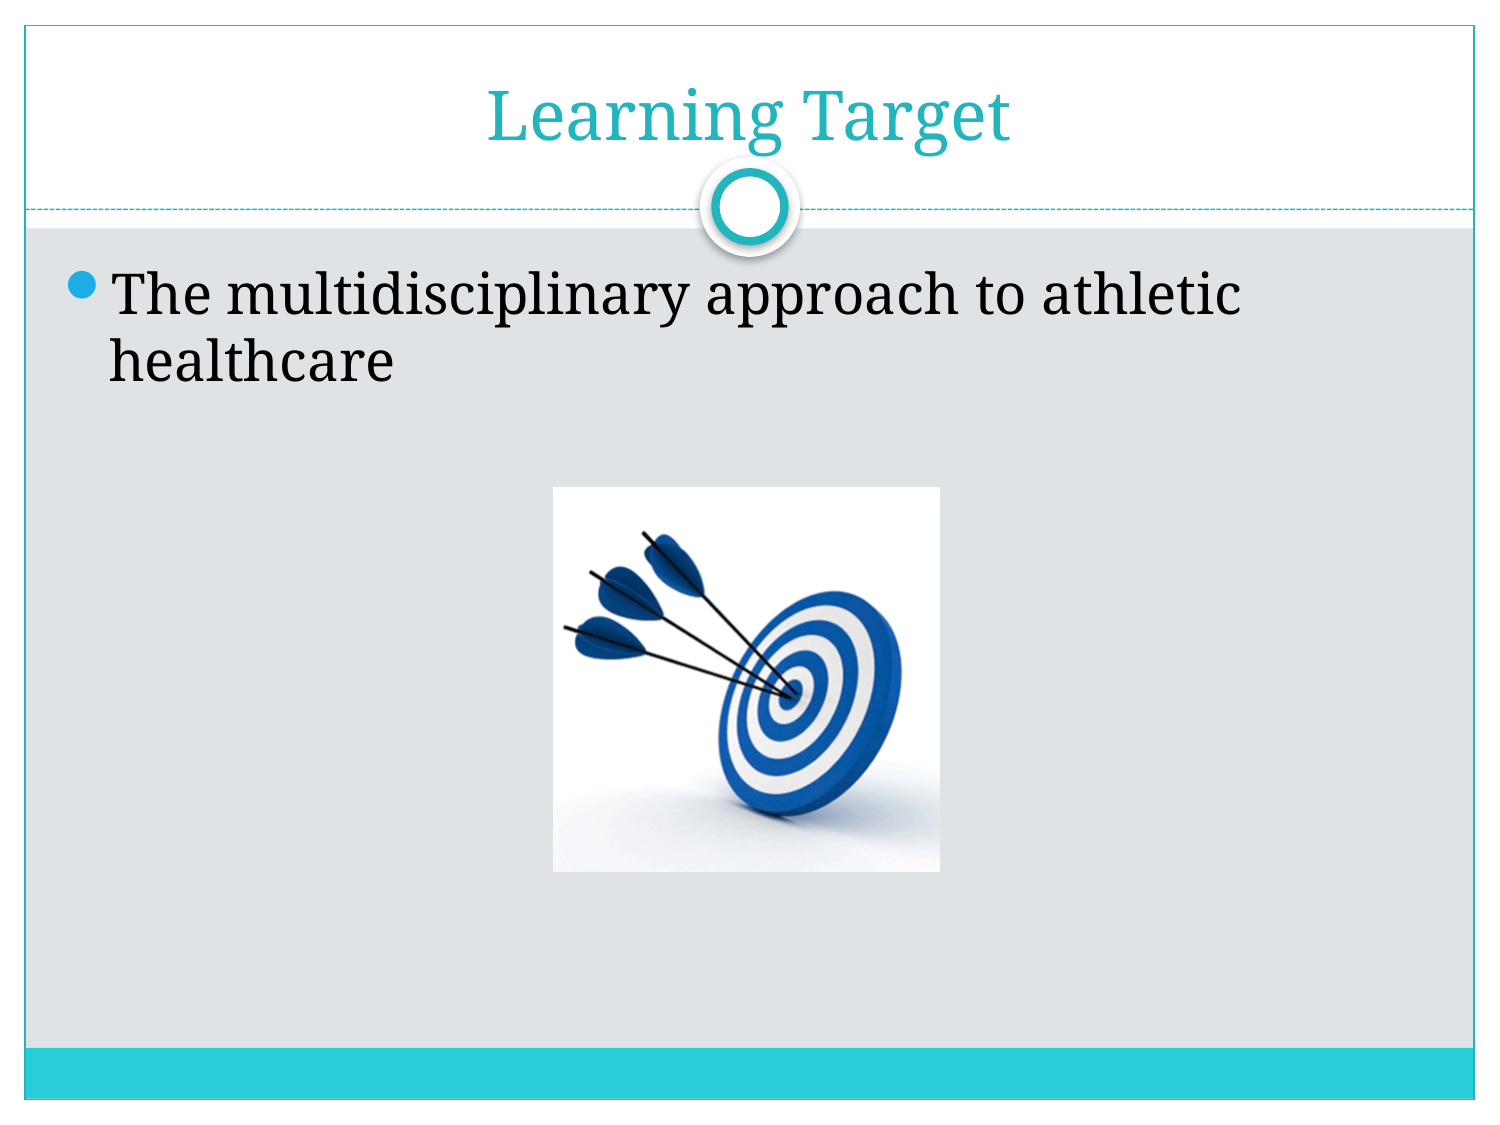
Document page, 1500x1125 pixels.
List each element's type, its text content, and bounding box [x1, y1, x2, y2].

title Learning Target [49, 37, 1450, 162]
picture [553, 487, 941, 872]
list The multidisciplinary approach to athletic healthcare [49, 250, 1445, 1001]
